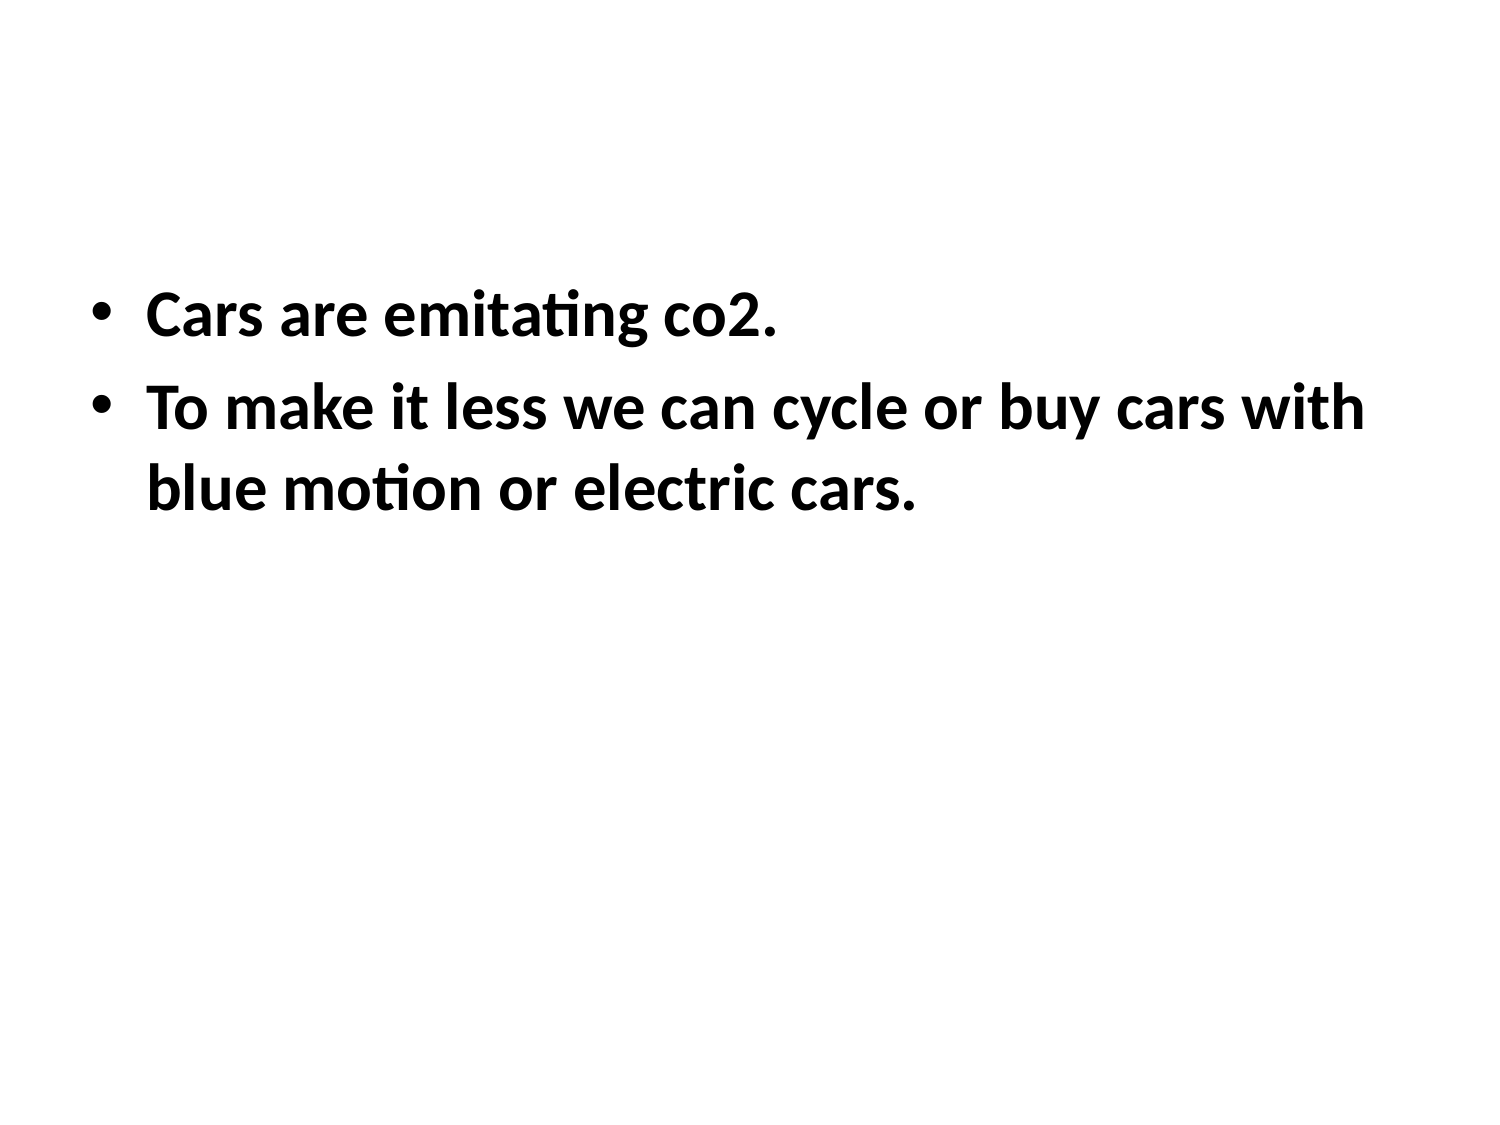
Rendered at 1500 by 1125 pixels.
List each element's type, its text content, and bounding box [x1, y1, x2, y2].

list Cars are emitating co2. To make it less we can cycle or buy cars with blue motion or electric cars. [75, 262, 1425, 1005]
